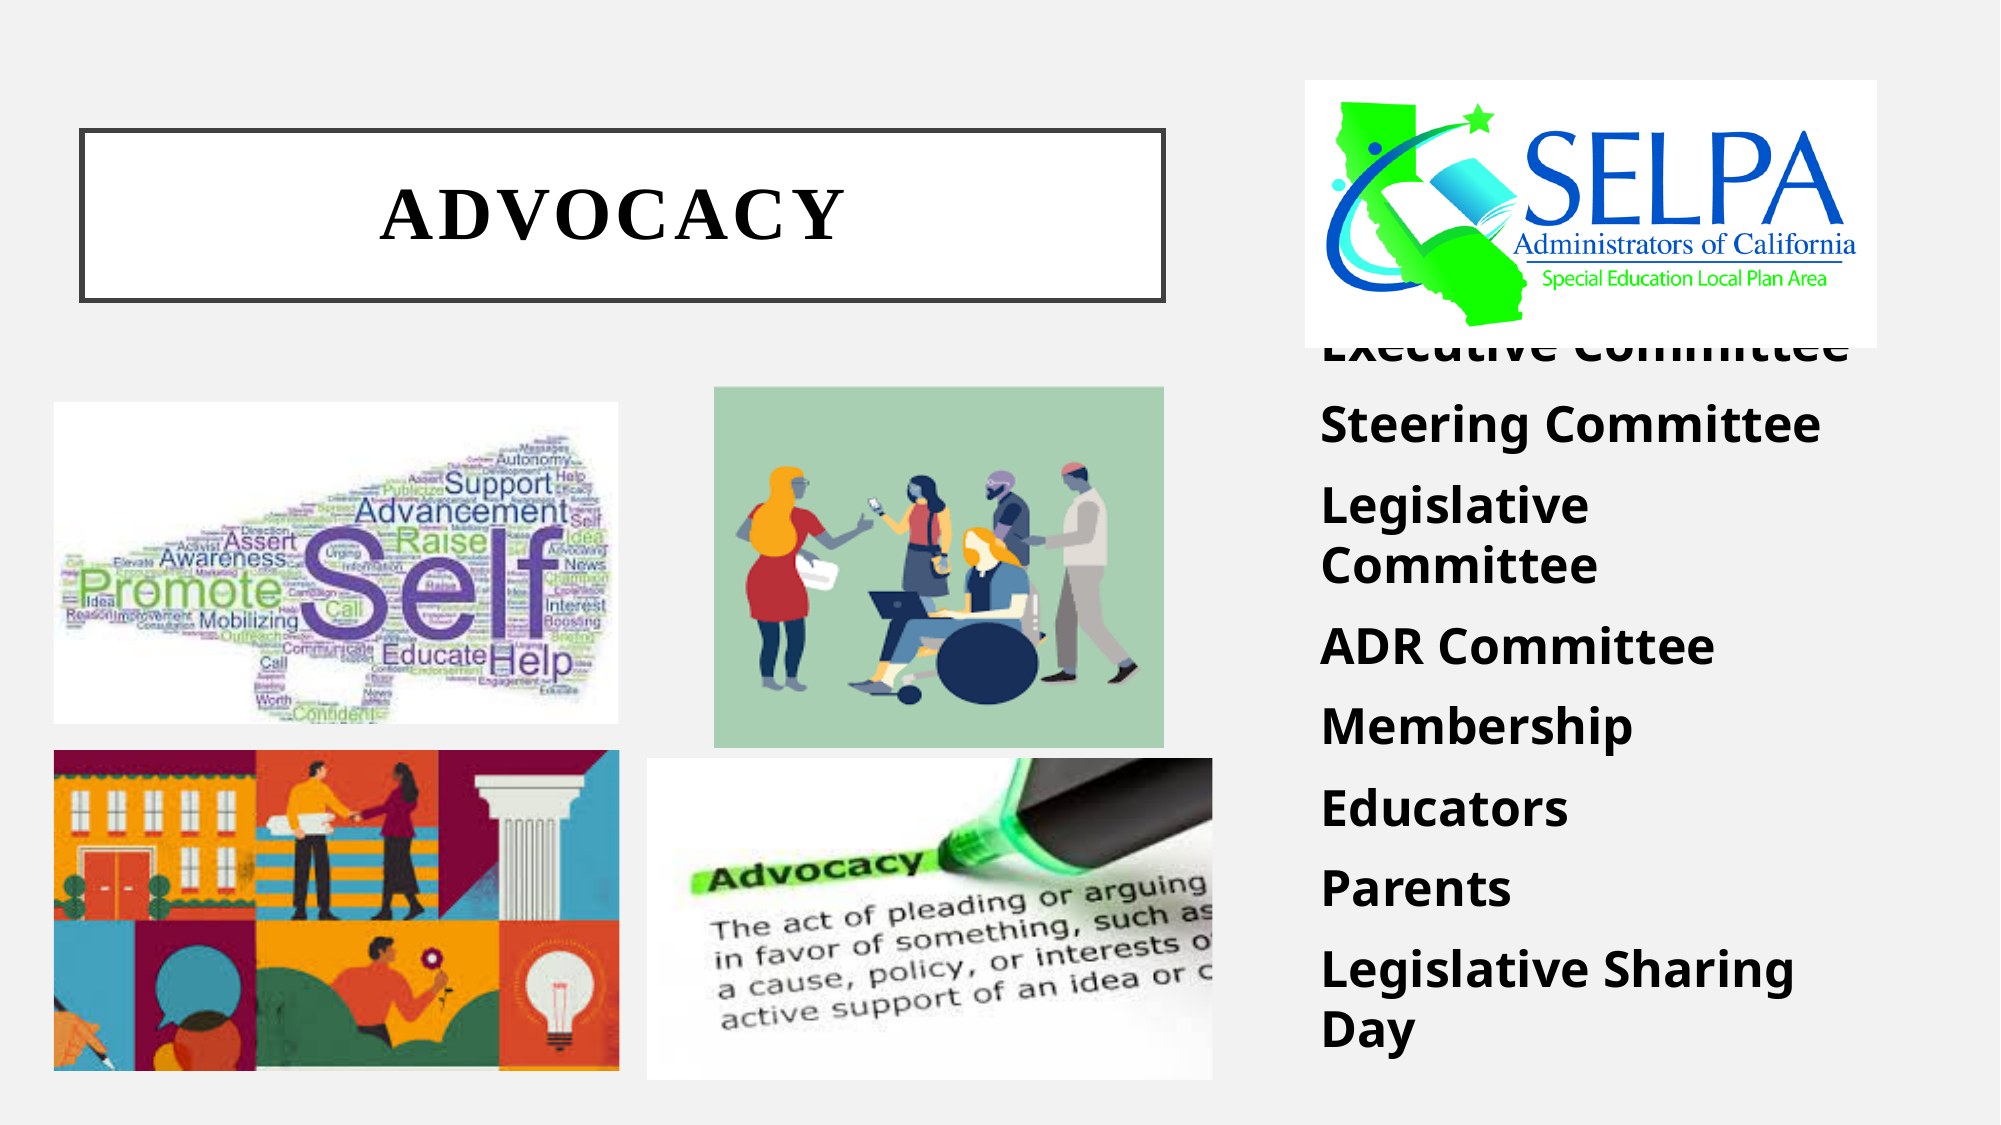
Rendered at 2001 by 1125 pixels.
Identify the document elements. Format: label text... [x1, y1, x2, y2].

picture [714, 386, 1164, 748]
title ADVOCACY [79, 128, 1166, 303]
list Executive Committee Steering Committee Legislative Committee ADR Committee Membership Educators Parents Legislative Sharing Day [1305, 279, 1882, 1090]
picture [1305, 80, 1877, 348]
picture [646, 758, 1213, 1080]
picture [53, 749, 620, 1071]
picture [53, 402, 619, 724]
